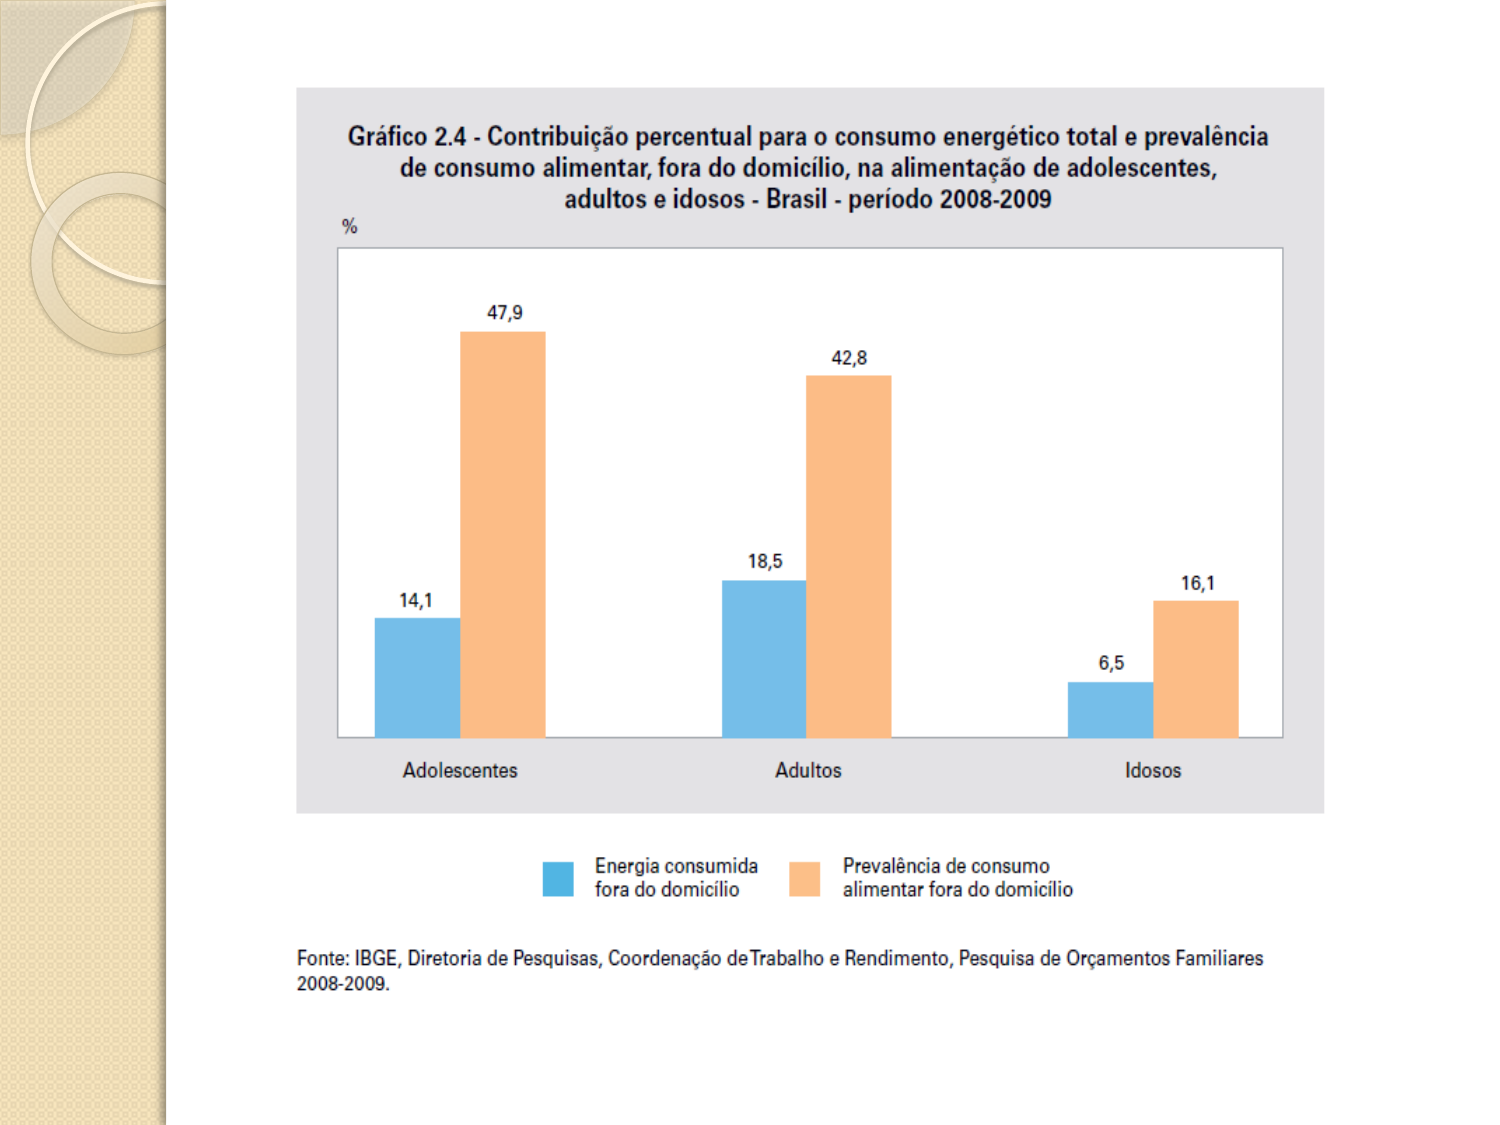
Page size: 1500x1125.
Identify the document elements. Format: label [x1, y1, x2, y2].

list [277, 66, 1337, 1026]
